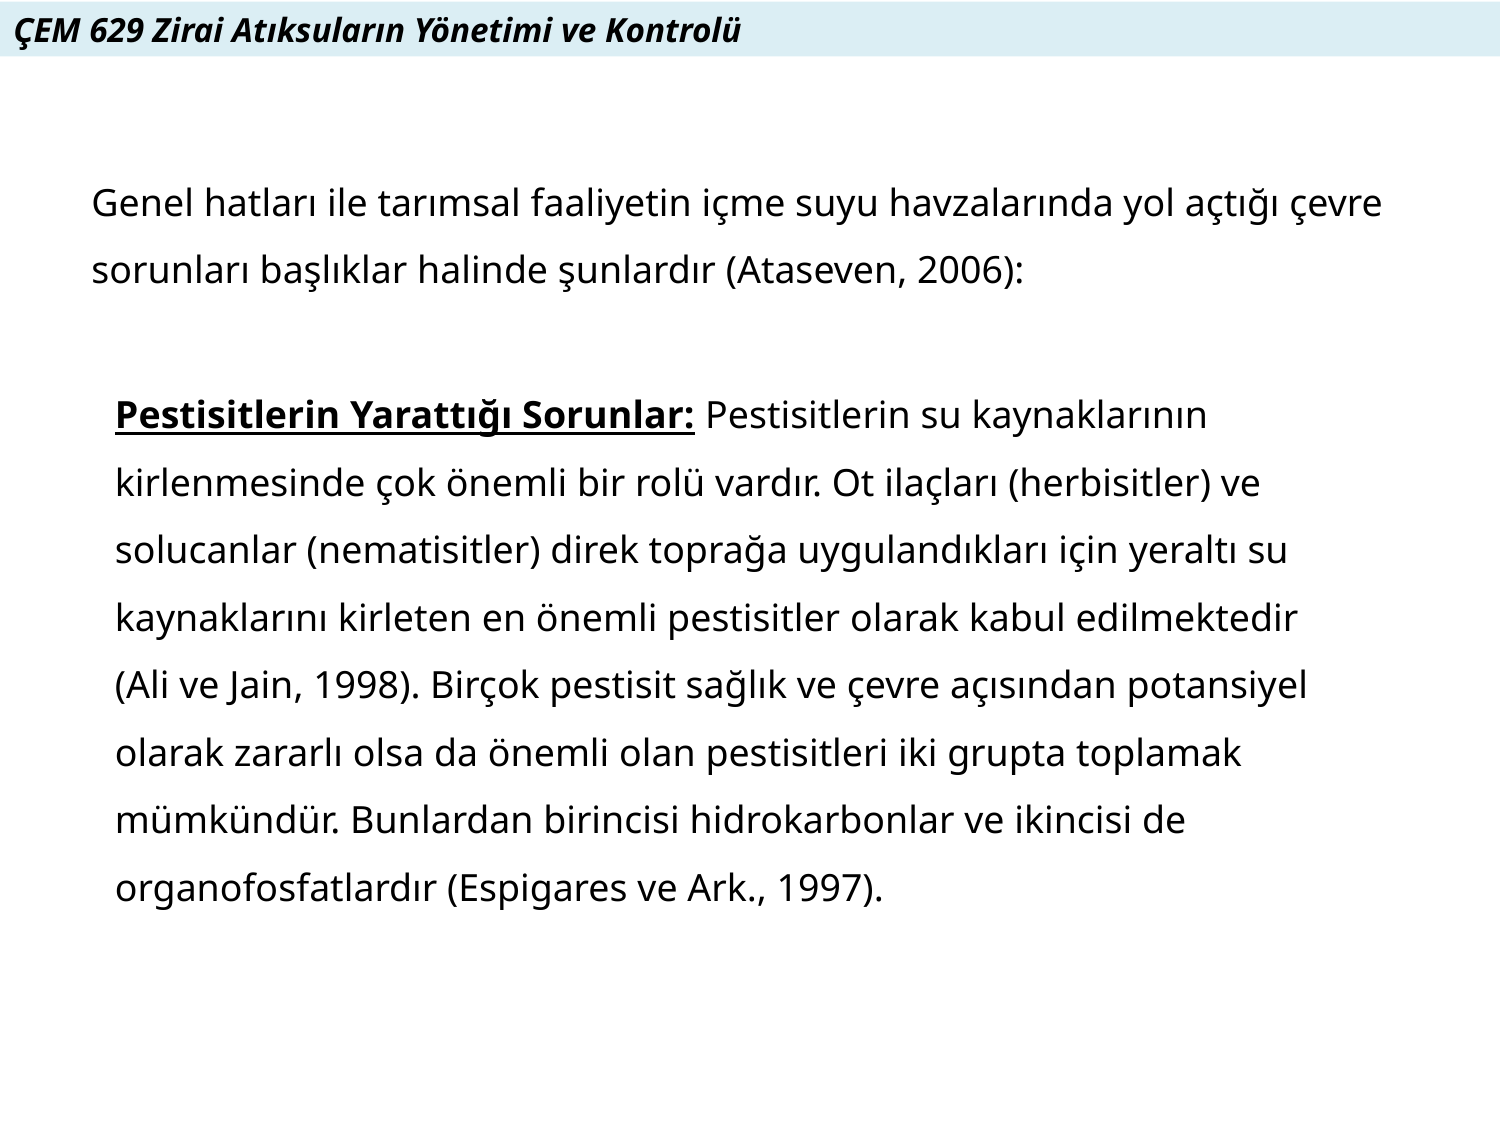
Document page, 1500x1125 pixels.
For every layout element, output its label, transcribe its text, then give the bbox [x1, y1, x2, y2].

text_box ÇEM 629 Zirai Atıksuların Yönetimi ve Kontrolü [0, 1, 1500, 57]
text_box Genel hatları ile tarımsal faaliyetin içme suyu havzalarında yol açtığı çevre sorunları başlıklar halinde şunlardır (Ataseven, 2006): [76, 148, 1400, 299]
text_box Pestisitlerin Yarattığı Sorunlar: Pestisitlerin su kaynaklarının kirlenmesinde çok önemli bir rolü vardır. Ot ilaçları (herbisitler) ve solucanlar (nematisitler) direk toprağa uygulandıkları için yeraltı su kaynaklarını kirleten en önemli pestisitler olarak kabul edilmektedir (Ali ve Jain, 1998). Birçok pestisit sağlık ve çevre açısından potansiyel olarak zararlı olsa da önemli olan pestisitleri iki grupta toplamak mümkündür. Bunlardan birincisi hidrokarbonlar ve ikincisi de organofosfatlardır (Espigares ve Ark., 1997). [100, 361, 1376, 917]
